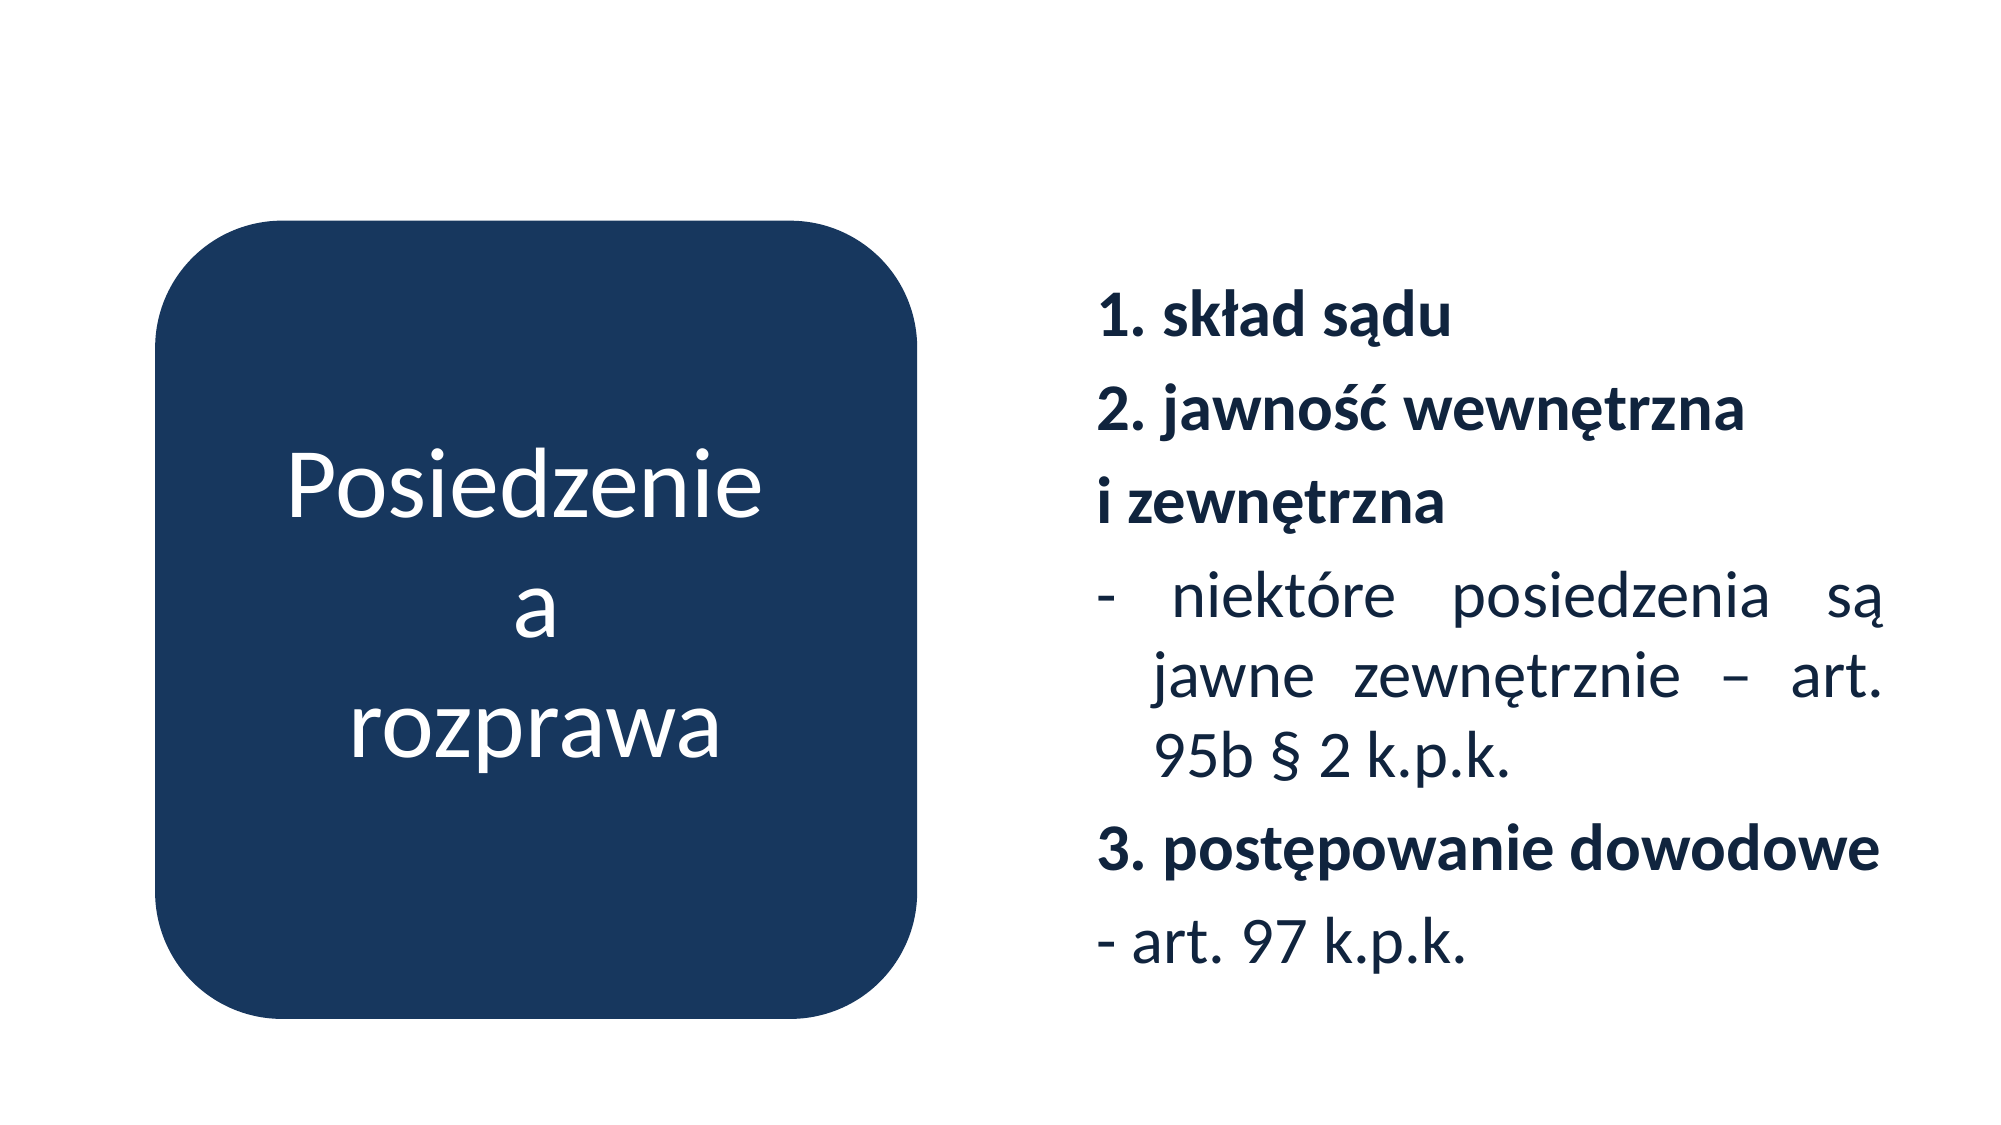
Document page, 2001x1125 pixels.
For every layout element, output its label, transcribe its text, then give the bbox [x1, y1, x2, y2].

list 1. skład sądu 2. jawność wewnętrzna i zewnętrzna - niektóre posiedzenia są jawne zewnętrznie – art. 95b § 2 k.p.k. 3. postępowanie dowodowe - art. 97 k.p.k. [1081, 262, 1900, 1005]
text_box Posiedzenie a rozprawa [152, 218, 920, 1022]
